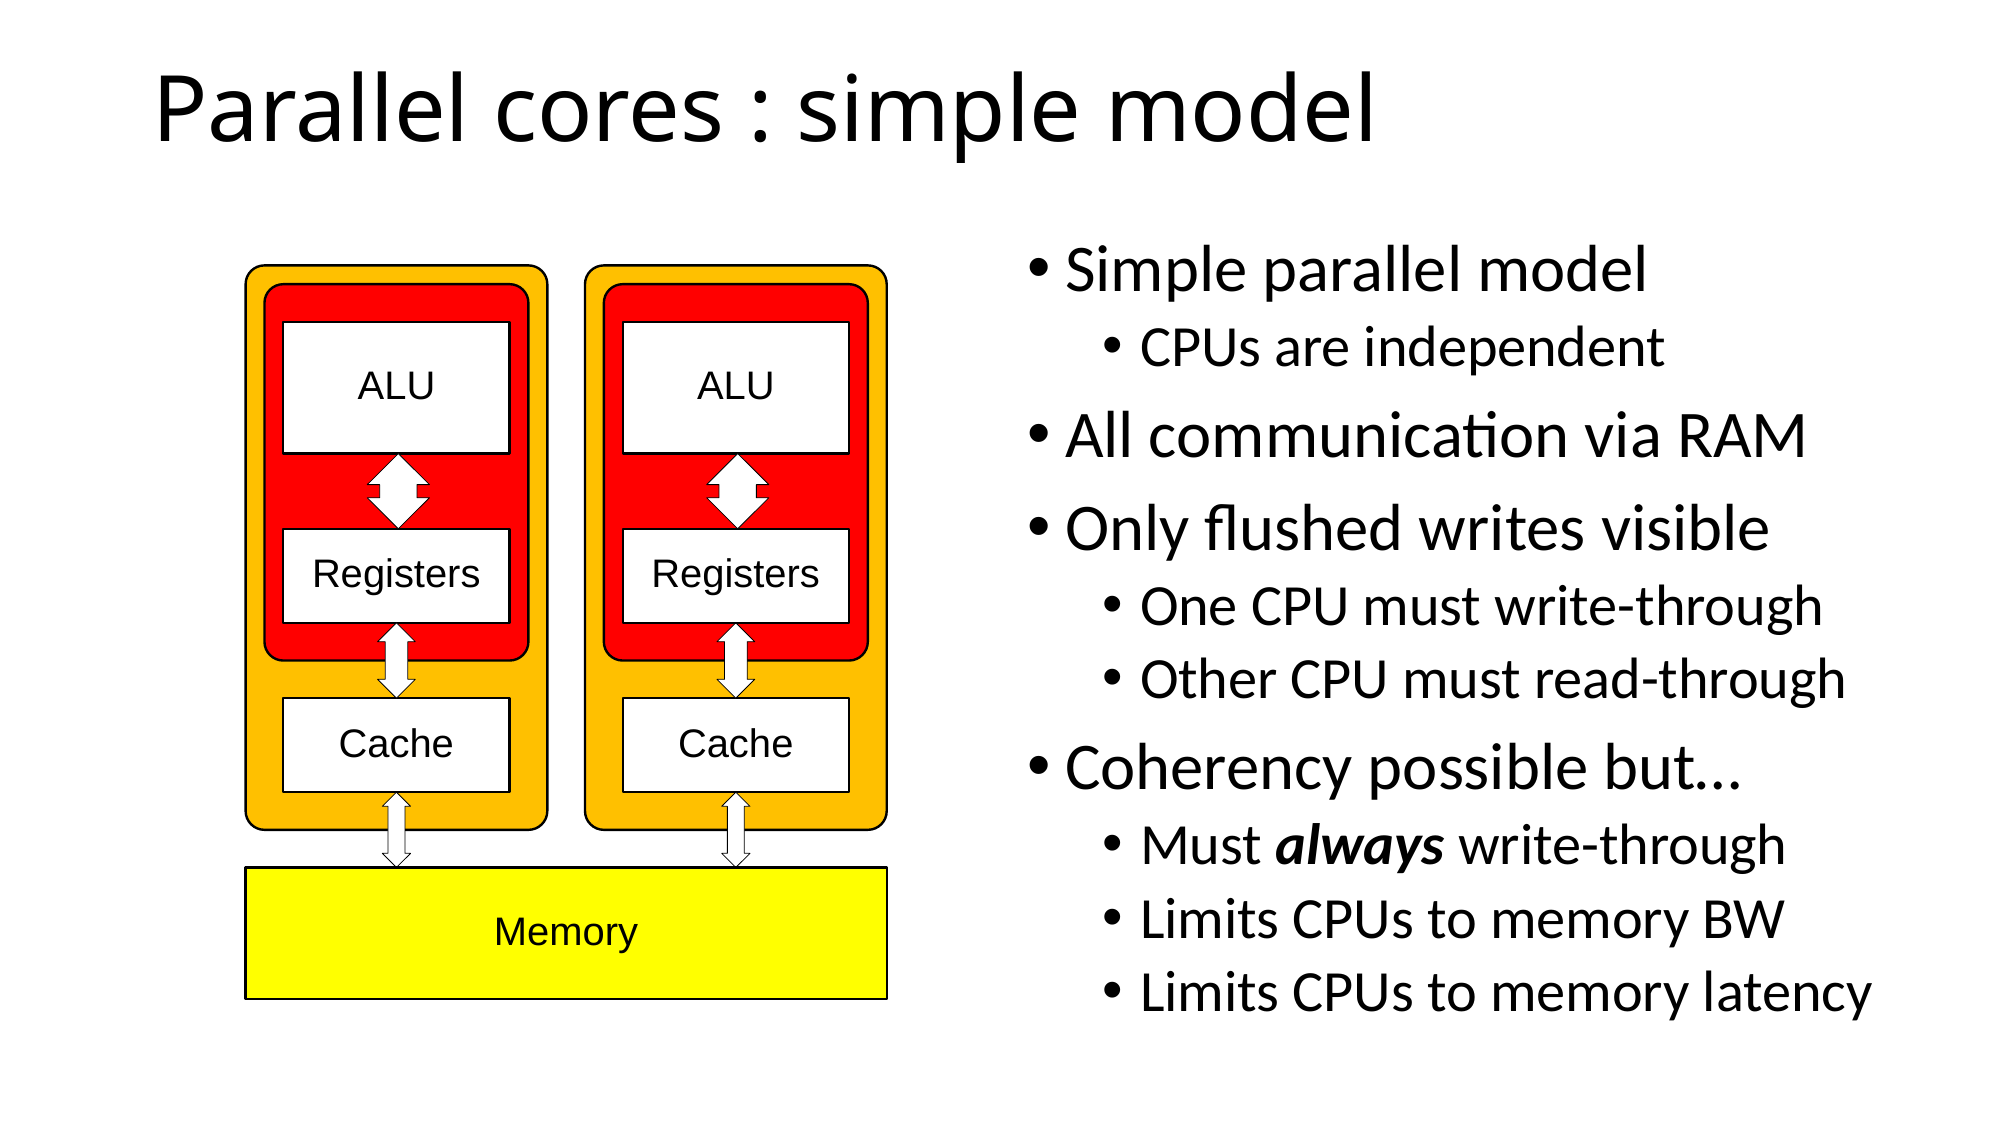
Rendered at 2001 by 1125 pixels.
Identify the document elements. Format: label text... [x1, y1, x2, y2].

title Parallel cores : simple model [137, 19, 1863, 205]
list Simple parallel model CPUs are independent All communication via RAM Only flushed writes visible One CPU must write-through Other CPU must read-through Coherency possible but… Must always write-through Limits CPUs to memory BW Limits CPUs to memory latency [1012, 226, 1943, 1038]
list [240, 259, 892, 1004]
